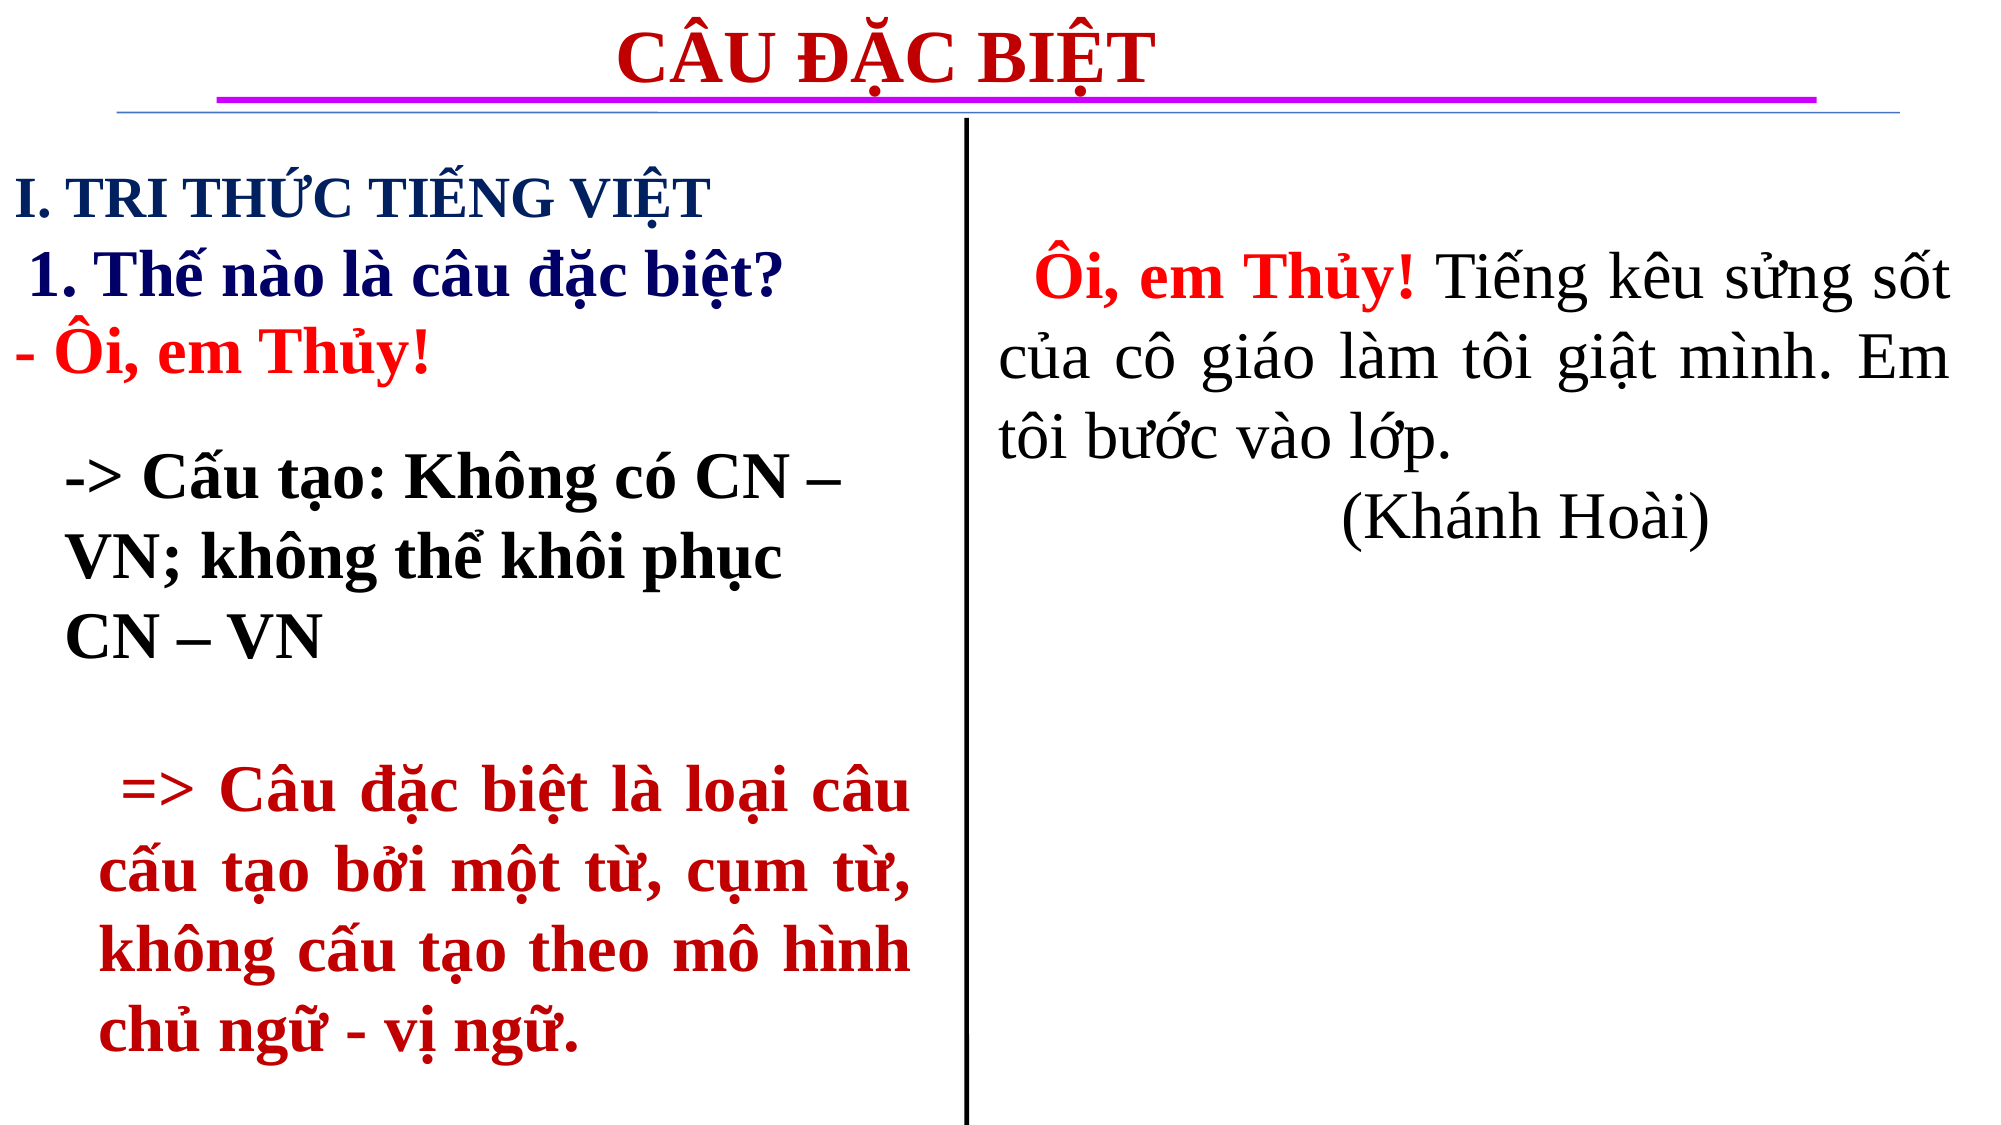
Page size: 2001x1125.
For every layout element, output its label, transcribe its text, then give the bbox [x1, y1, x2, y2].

text_box 1. Thế nào là câu đặc biệt? [0, 237, 967, 318]
text_box - Ôi, em Thủy! [0, 299, 934, 395]
text_box Ôi, em Thủy! Tiếng kêu sửng sốt của cô giáo làm tôi giật mình. Em tôi bước vào lớp. (Khánh Hoài) [983, 174, 1967, 740]
text_box I. TRI THỨC TIẾNG VIỆT [0, 152, 988, 237]
text_box -> Cấu tạo: Không có CN – VN; không thể khôi phục CN – VN [50, 424, 867, 857]
text_box => Câu đặc biệt là loại câu cấu tạo bởi một từ, cụm từ, không cấu tạo theo mô hình chủ ngữ - vị ngữ. [83, 737, 928, 1072]
text_box CÂU ĐẶC BIỆT [583, 0, 1950, 105]
